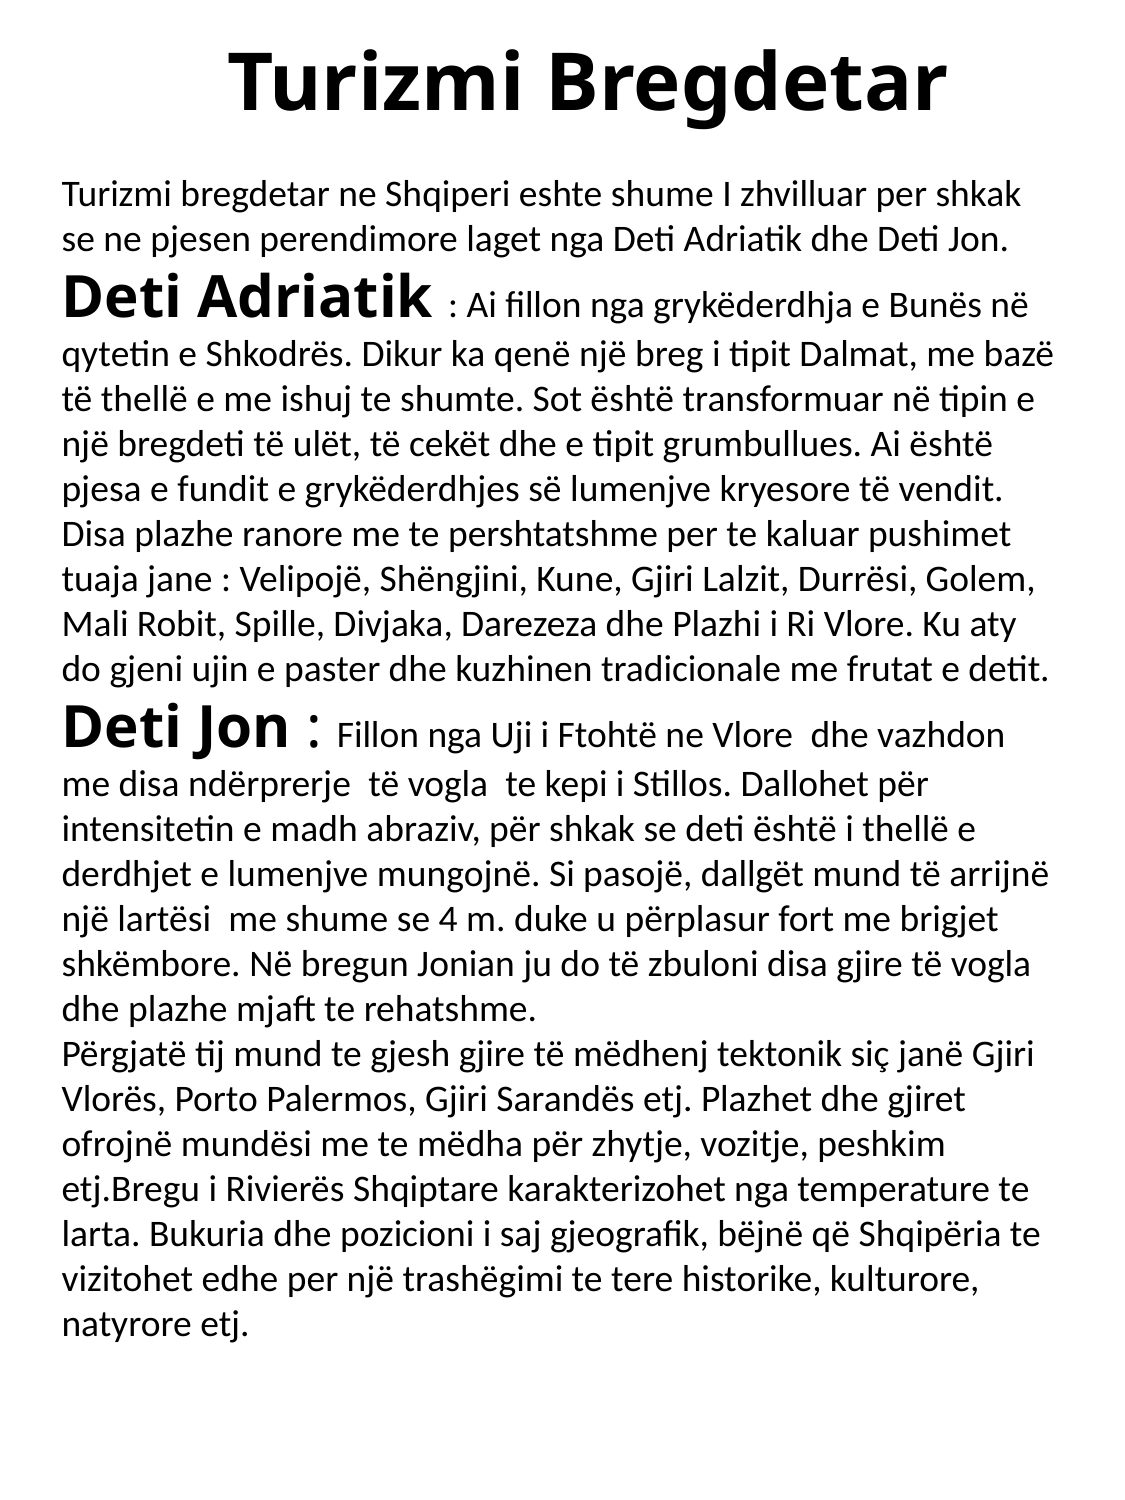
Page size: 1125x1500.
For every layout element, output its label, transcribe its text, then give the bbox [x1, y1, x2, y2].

subtitle Turizmi Bregdetar [152, 23, 973, 153]
text_box Turizmi bregdetar ne Shqiperi eshte shume I zhvilluar per shkak se ne pjesen perendimore laget nga Deti Adriatik dhe Deti Jon. Deti Adriatik : Ai fillon nga grykëderdhja e Bunës në qytetin e Shkodrës. Dikur ka qenë një breg i tipit Dalmat, me bazë të thellë e me ishuj te shumte. Sot është transformuar në tipin e një bregdeti të ulët, të cekët dhe e tipit grumbullues. Ai është pjesa e fundit e grykëderdhjes së lumenjve kryesore të vendit. Disa plazhe ranore me te pershtatshme per te kaluar pushimet tuaja jane : Velipojë, Shëngjini, Kune, Gjiri Lalzit, Durrësi, Golem, Mali Robit, Spille, Divjaka, Darezeza dhe Plazhi i Ri Vlore. Ku aty do gjeni ujin e paster dhe kuzhinen tradicionale me frutat e detit. Deti Jon : Fillon nga Uji i Ftohtë ne Vlore dhe vazhdon me disa ndërprerje të vogla te kepi i Stillos. Dallohet për intensitetin e madh abraziv, për shkak se deti është i thellë e derdhjet e lumenjve mungojnë. Si pasojë, dallgët mund të arrijnë një lartësi me shume se 4 m. duke u përplasur fort me brigjet shkëmbore. Në bregun Jonian ju do të zbuloni disa gjire të vogla dhe plazhe mjaft te rehatshme. Përgjatë tij mund te gjesh gjire të mëdhenj tektonik siç janë Gjiri Vlorës, Porto Palermos, Gjiri Sarandës etj. Plazhet dhe gjiret ofrojnë mundësi me te mëdha për zhytje, vozitje, peshkim etj.Bregu i Rivierës Shqiptare karakterizohet nga temperature te larta. Bukuria dhe pozicioni i saj gjeografik, bëjnë që Shqipëria te vizitohet edhe per një trashëgimi te tere historike, kulturore, natyrore etj. [46, 161, 1079, 1487]
